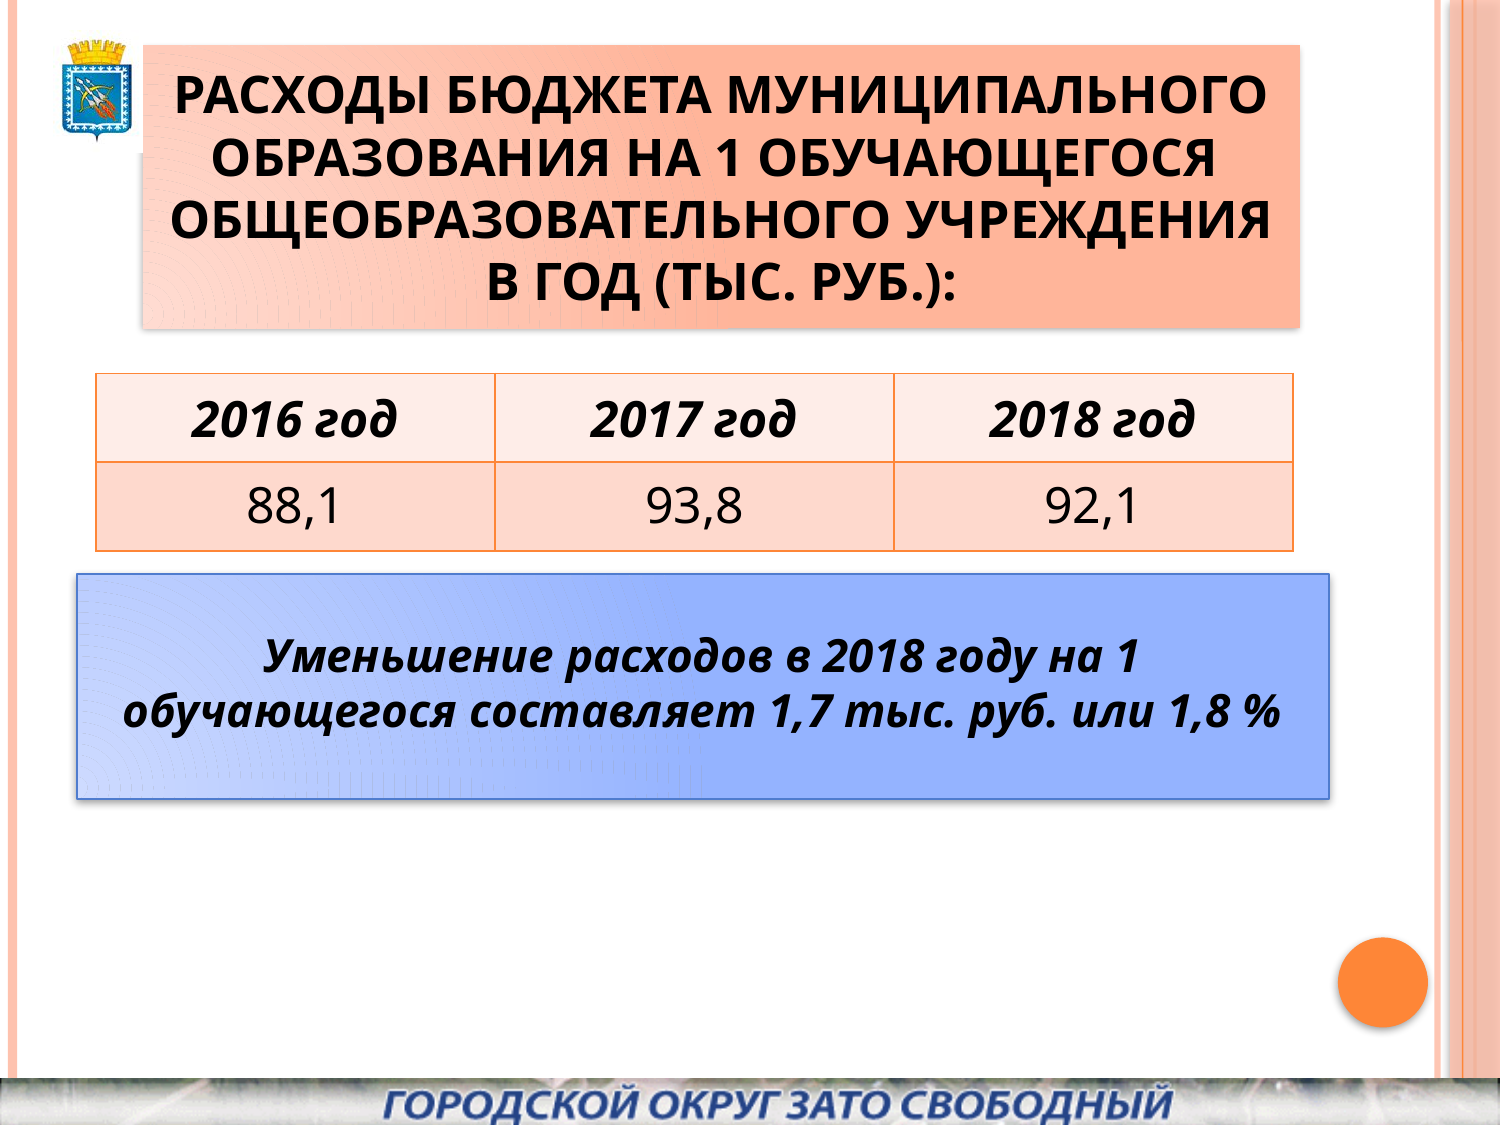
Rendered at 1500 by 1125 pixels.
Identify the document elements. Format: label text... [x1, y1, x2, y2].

table_header 2017 год [496, 374, 893, 461]
text_box Уменьшение расходов в 2018 году на 1 обучающегося составляет 1,7 тыс. руб. или 1,8 % [76, 573, 1330, 800]
picture [52, 30, 144, 154]
title Расходы бюджета муниципального образования на 1 обучающегося общеобразовательного учреждения в год (тыс. руб.): [142, 44, 1301, 329]
table_cell 88,1 [97, 463, 494, 550]
table_cell 93,8 [496, 463, 893, 550]
table_header 2016 год [97, 374, 494, 461]
table_cell 92,1 [895, 463, 1292, 550]
table_header 2018 год [895, 374, 1292, 461]
picture [0, 1078, 1500, 1125]
